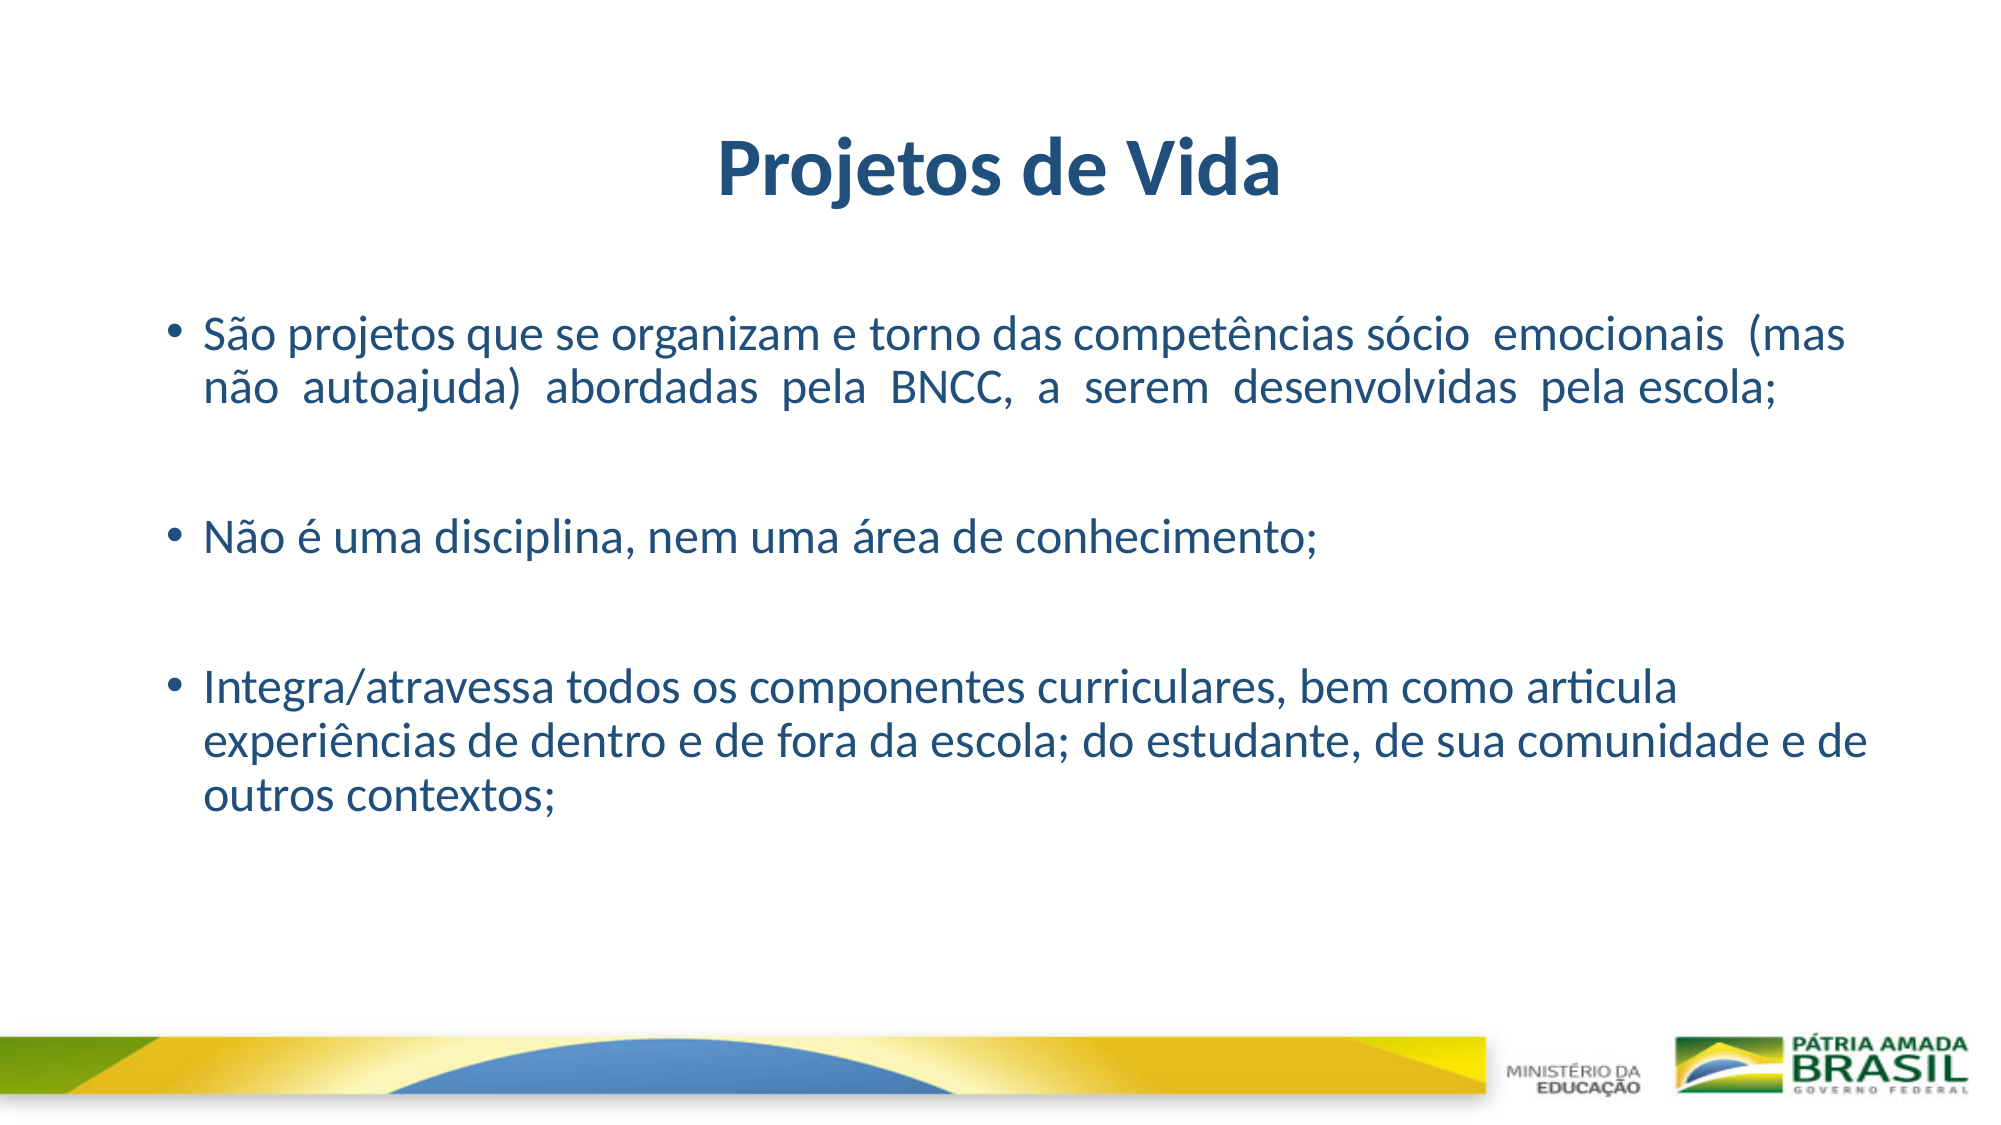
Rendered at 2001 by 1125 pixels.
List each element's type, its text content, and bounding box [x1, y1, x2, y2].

list São projetos que se organizam e torno das competências sócio emocionais (mas não autoajuda) abordadas pela BNCC, a serem desenvolvidas pela escola; Não é uma disciplina, nem uma área de conhecimento; Integra/atravessa todos os componentes curriculares, bem como articula experiências de dentro e de fora da escola; do estudante, de sua comunidade e de outros contextos; [151, 208, 1907, 923]
picture [0, 0, 2000, 1125]
title Projetos de Vida [137, 59, 1863, 278]
